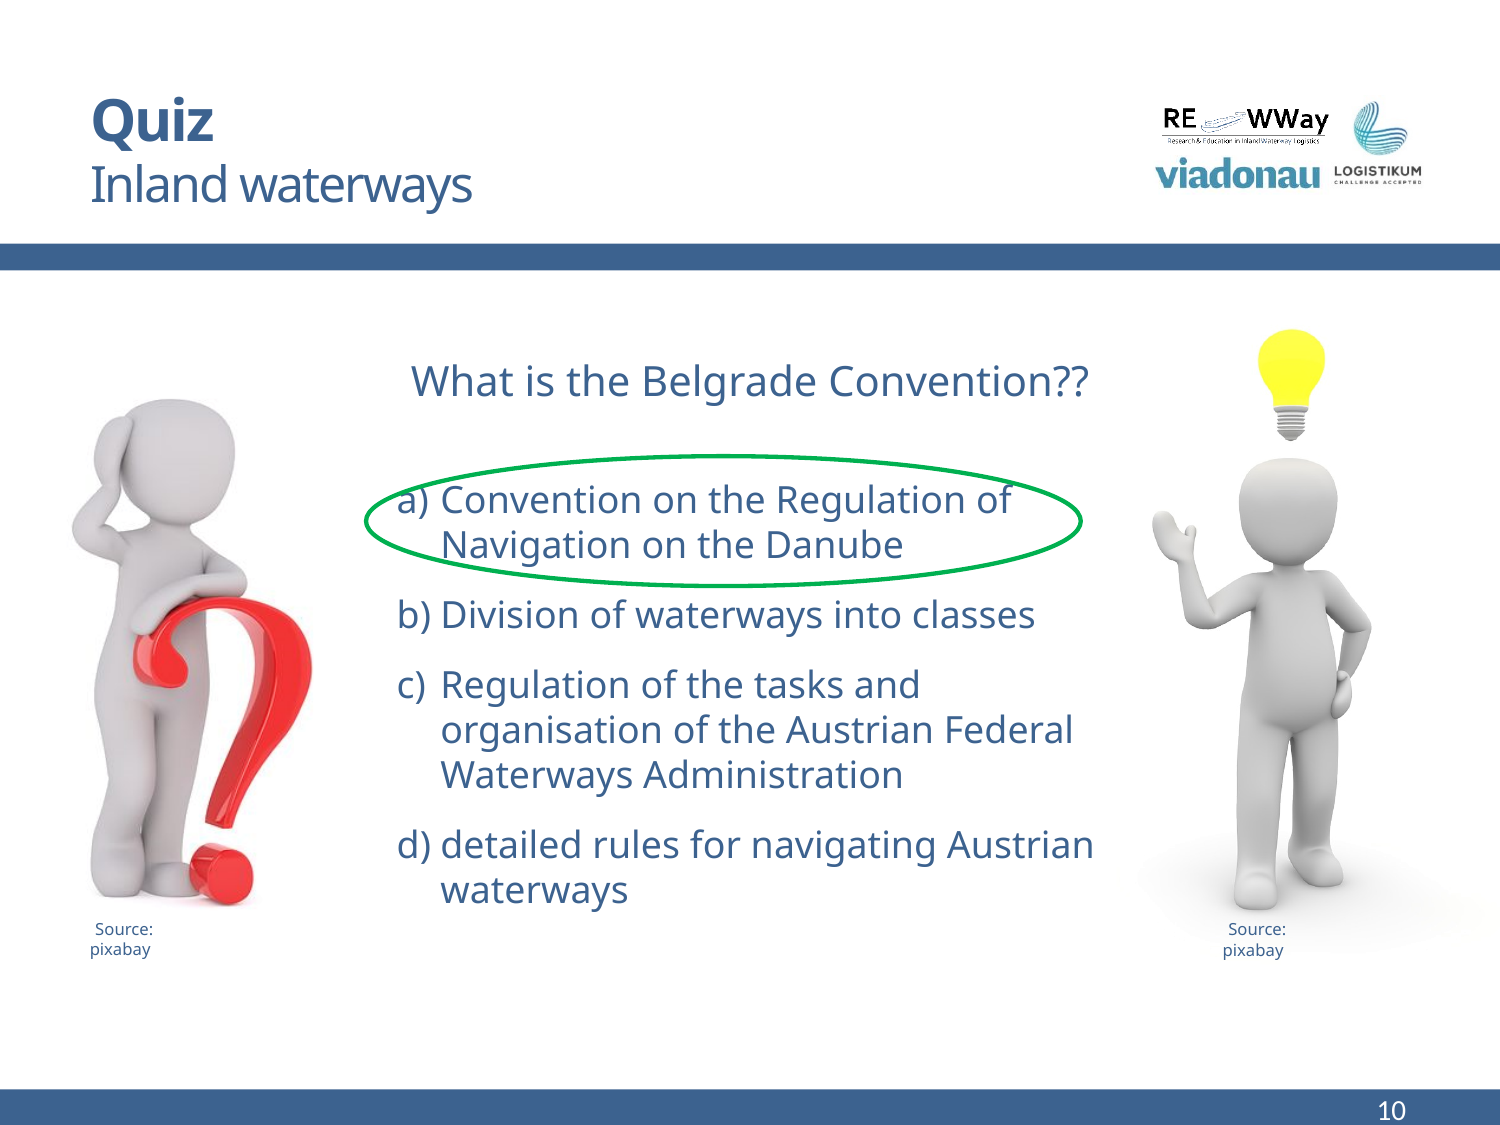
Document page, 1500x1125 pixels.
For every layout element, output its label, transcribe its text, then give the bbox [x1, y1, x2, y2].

picture [17, 361, 367, 928]
picture [1034, 311, 1500, 978]
list What is the Belgrade Convention?? Convention on the Regulation of Navigation on the Danube Division of waterways into classes Regulation of the tasks and organisation of the Austrian Federal Waterways Administration detailed rules for navigating Austrian waterways [336, 539, 1164, 1063]
text_box [375, 453, 1031, 589]
text_box Source: pixabay [75, 937, 231, 967]
slide_number 10 [1246, 1082, 1422, 1125]
list What is the Belgrade Convention?? Convention on the Regulation of Navigation on the Danube Division of waterways into classes Regulation of the tasks and organisation of the Austrian Federal Waterways Administration detailed rules for navigating Austrian waterways [336, 278, 1164, 503]
title Quiz Inland waterways [75, 66, 1425, 229]
